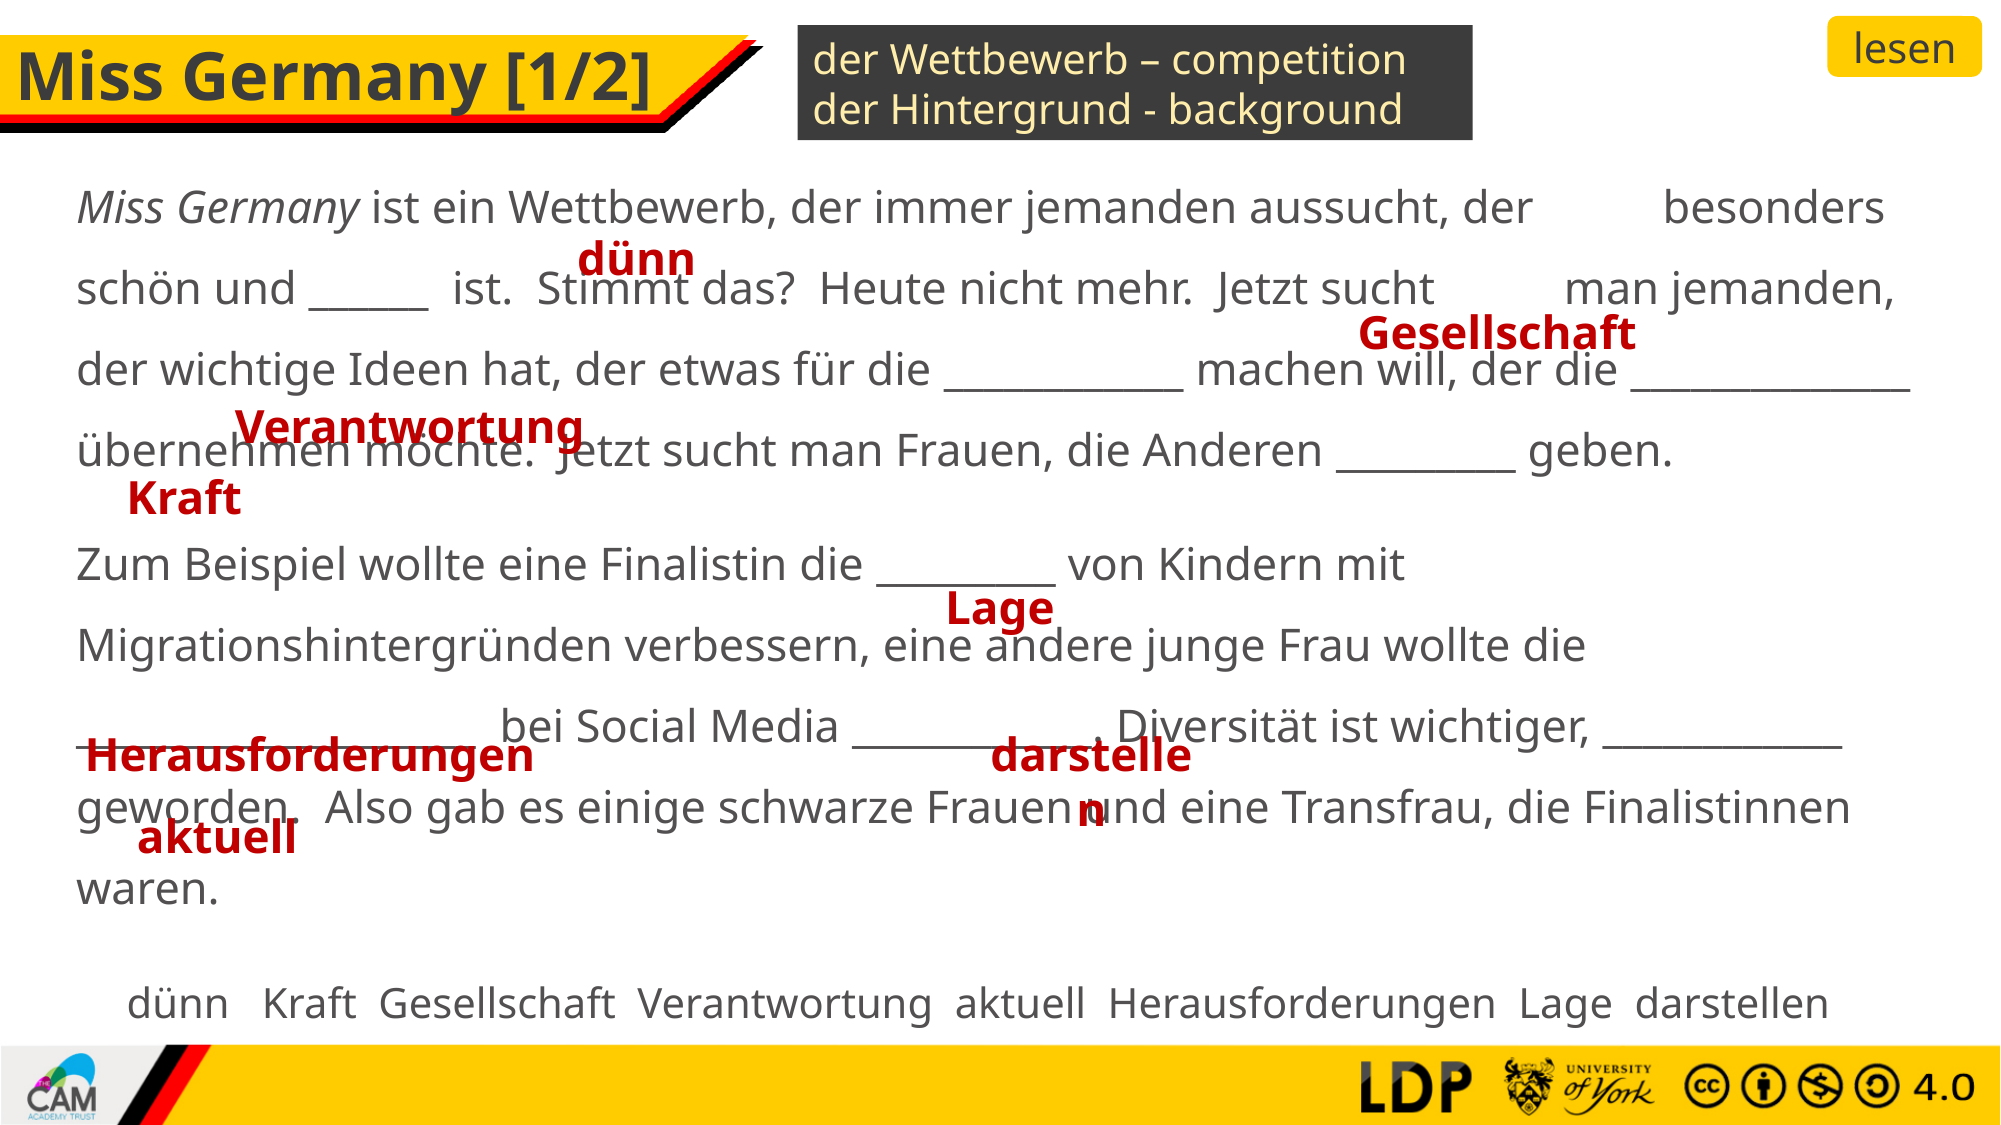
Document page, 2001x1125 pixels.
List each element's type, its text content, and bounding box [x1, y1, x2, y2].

text_box der Wettbewerb – competition der Hintergrund - background [797, 25, 1473, 141]
text_box Kraft [91, 461, 277, 532]
text_box Gesellschaft [1329, 296, 1665, 367]
list Miss Germany ist ein Wettbewerb, der immer jemanden aussucht, der besonders schön und ______ ist. Stimmt das? Heute nicht mehr. Jetzt sucht man jemanden, der wichtige Ideen hat, der etwas für die ____________ machen will, der die ______________ übernehmen möchte. Jetzt sucht man Frauen, die Anderen _________ geben. Zum Beispiel wollte eine Finalistin die _________ von Kindern mit Migrationshintergründen verbessern, eine andere junge Frau wollte die ____________________ bei Social Media ____________. Diversität ist wichtiger, ____________ geworden. Also gab es einige schwarze Frauen und eine Transfrau, die Finalistinnen waren. [61, 143, 1950, 959]
table_header dünn Kraft Gesellschaft Verantwortung aktuell Herausforderungen Lage darstellen [61, 959, 1982, 1040]
text_box aktuell [91, 800, 343, 871]
text_box Verantwortung [217, 390, 603, 461]
picture [0, 0, 2001, 1125]
title Miss Germany [1/2] [0, 35, 780, 142]
text_box lesen [1827, 15, 1983, 77]
text_box Herausforderungen [61, 718, 559, 789]
text_box dünn [545, 221, 728, 292]
text_box darstellen [965, 718, 1217, 844]
text_box Lage [908, 571, 1092, 642]
